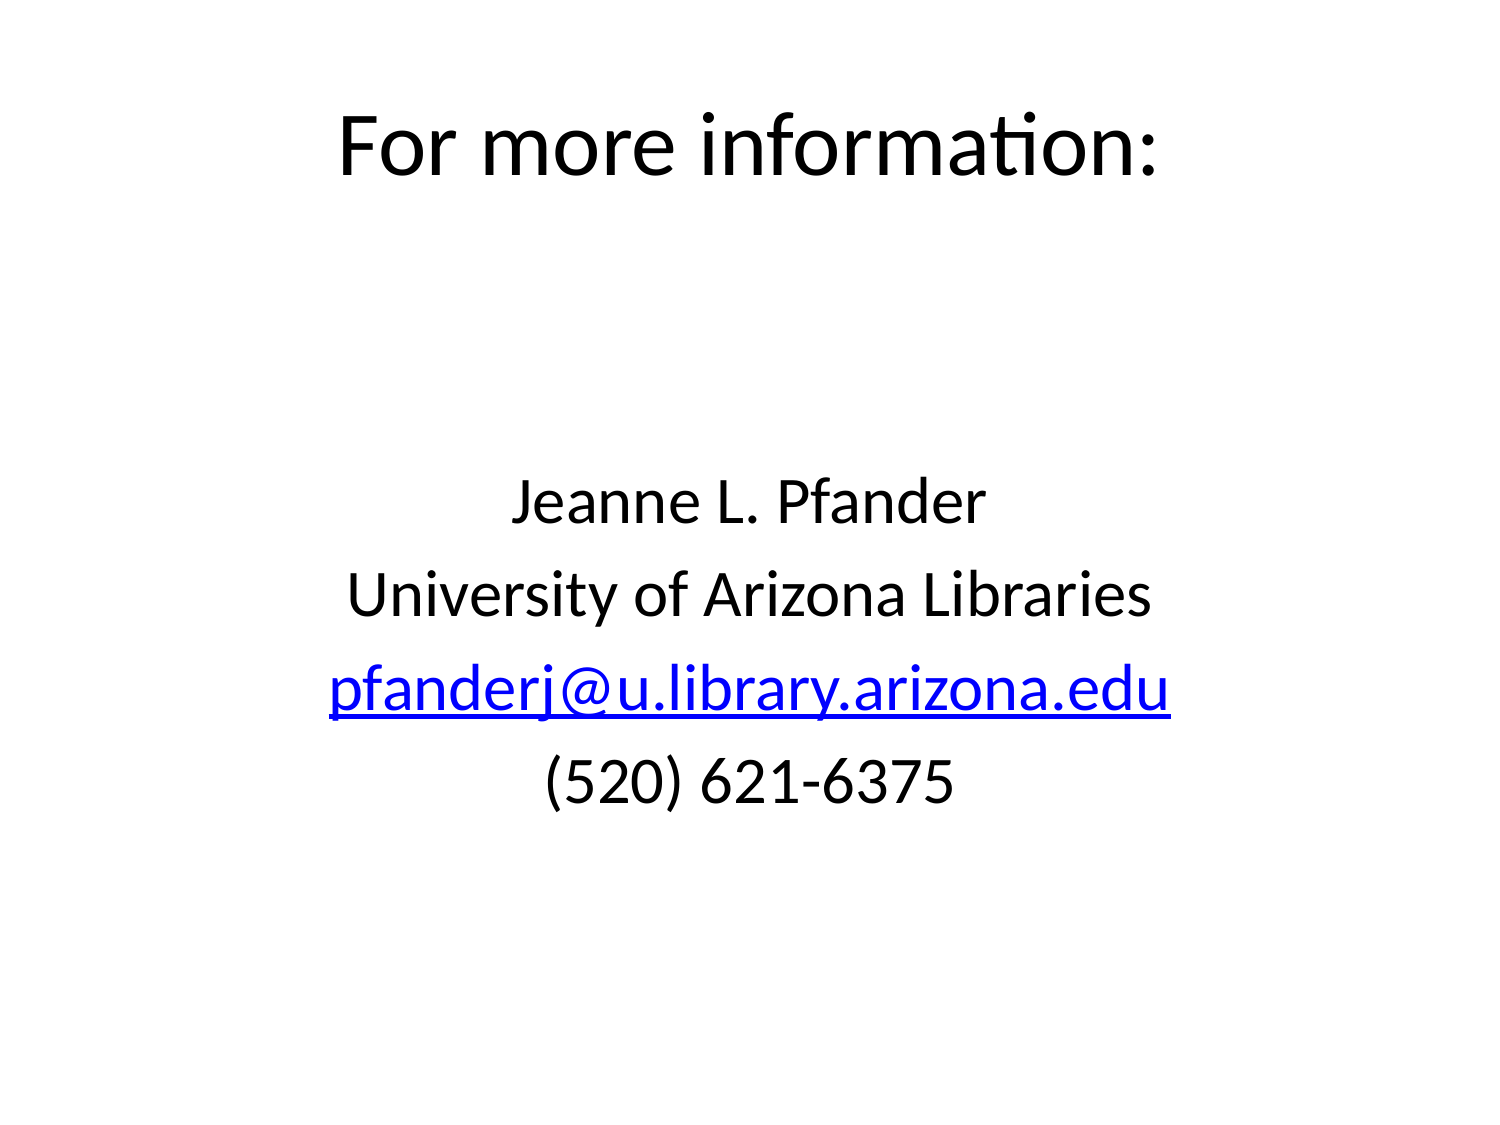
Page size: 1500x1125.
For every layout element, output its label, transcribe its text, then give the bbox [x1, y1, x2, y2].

title For more information: [74, 44, 1426, 233]
list Jeanne L. Pfander University of Arizona Libraries pfanderj@u.library.arizona.edu (520) 621-6375 [74, 262, 1426, 1006]
